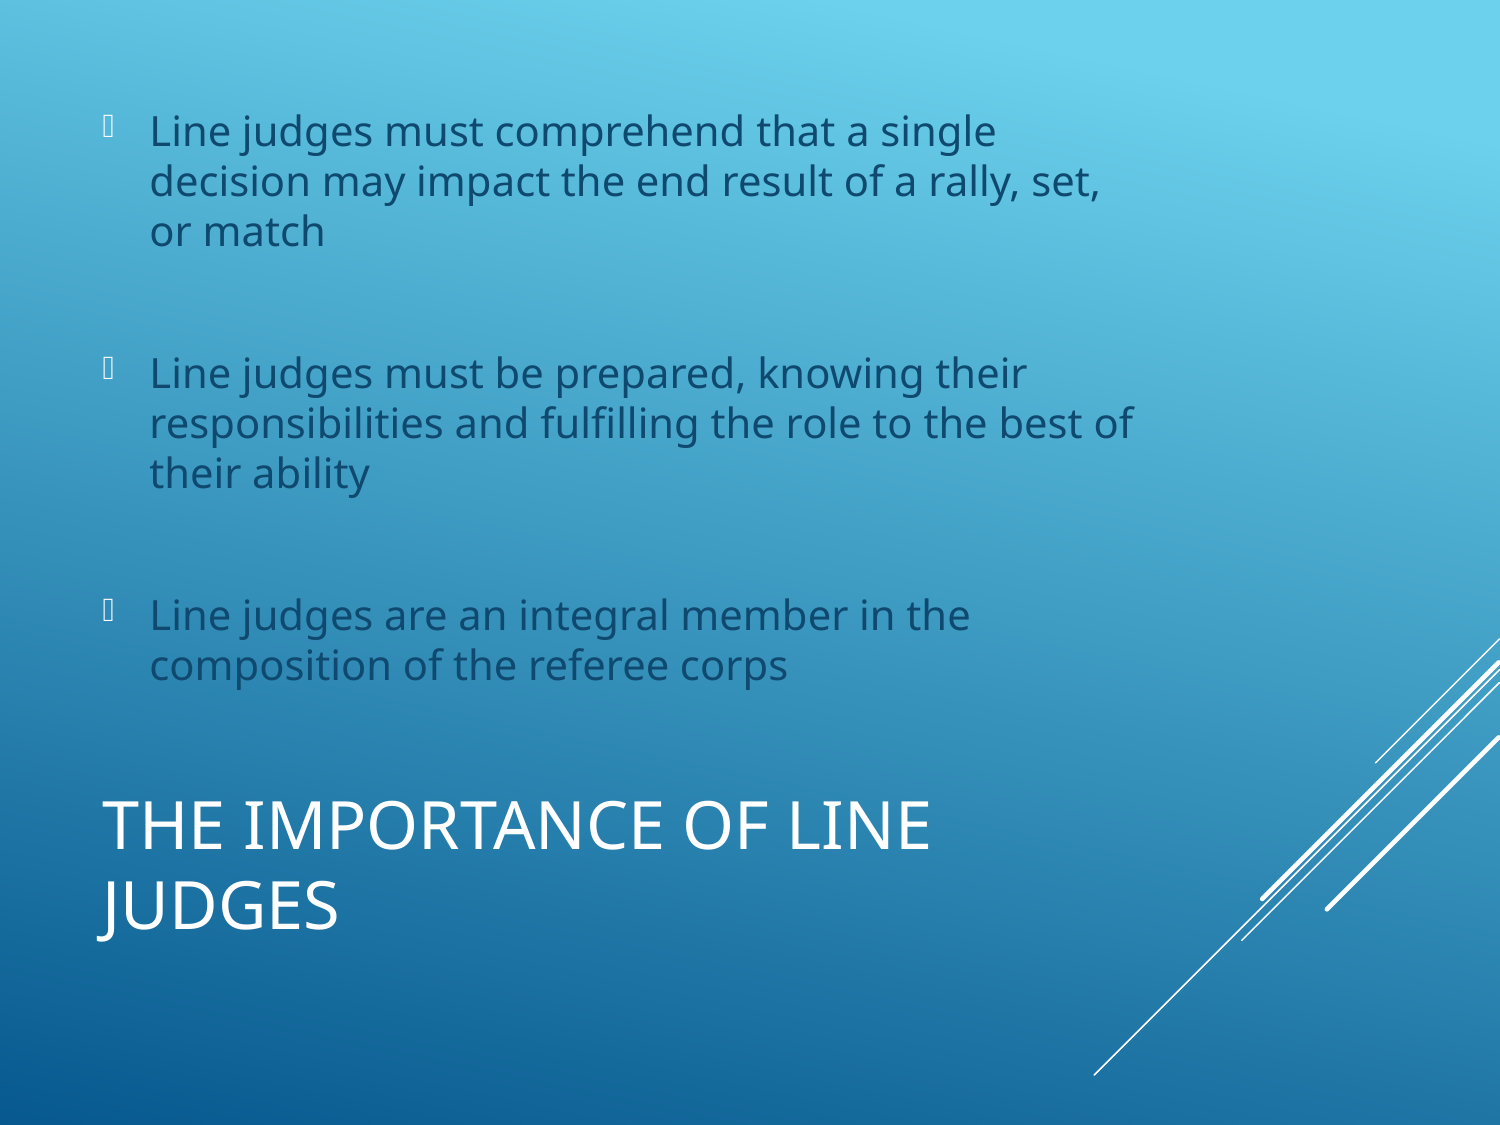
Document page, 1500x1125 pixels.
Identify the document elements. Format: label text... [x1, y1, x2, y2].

title The Importance of Line Judges [87, 737, 1163, 988]
list Line judges must comprehend that a single decision may impact the end result of a rally, set, or match Line judges must be prepared, knowing their responsibilities and fulfilling the role to the best of their ability Line judges are an integral member in the composition of the referee corps [87, 87, 1163, 706]
